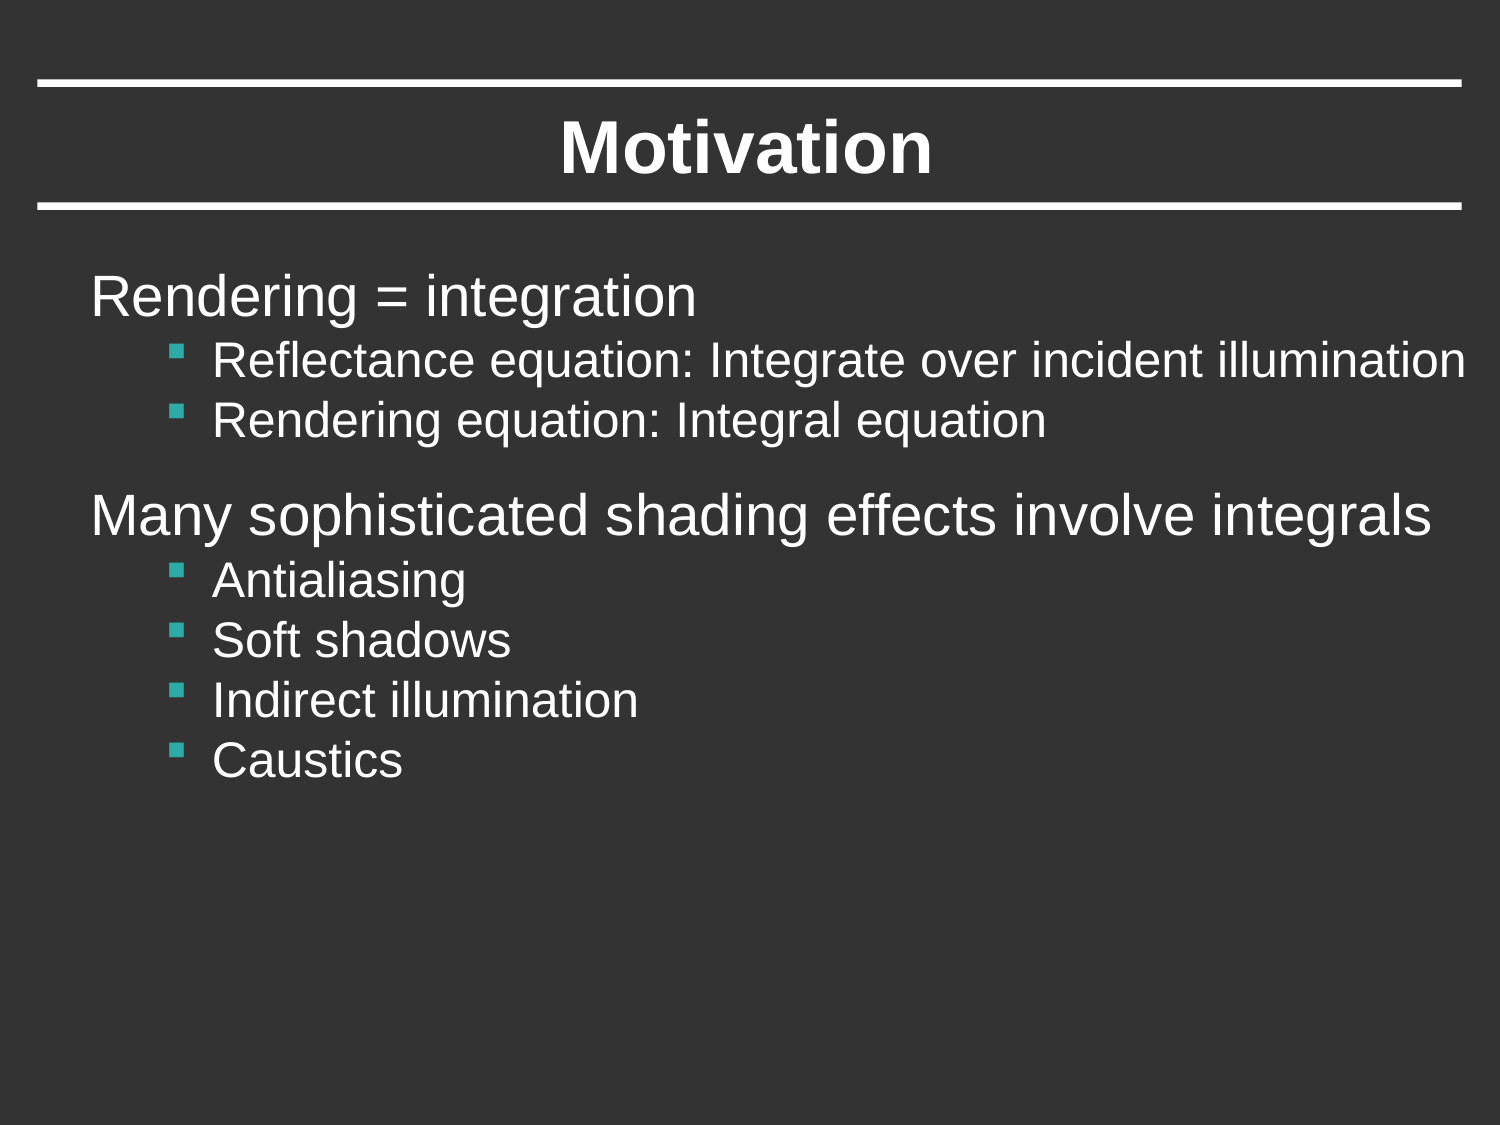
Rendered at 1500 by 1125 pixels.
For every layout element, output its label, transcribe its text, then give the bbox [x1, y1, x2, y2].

title Motivation [111, 87, 1383, 200]
list Rendering = integration Reflectance equation: Integrate over incident illumination Rendering equation: Integral equation Many sophisticated shading effects involve integrals Antialiasing Soft shadows Indirect illumination Caustics [75, 250, 1500, 1076]
